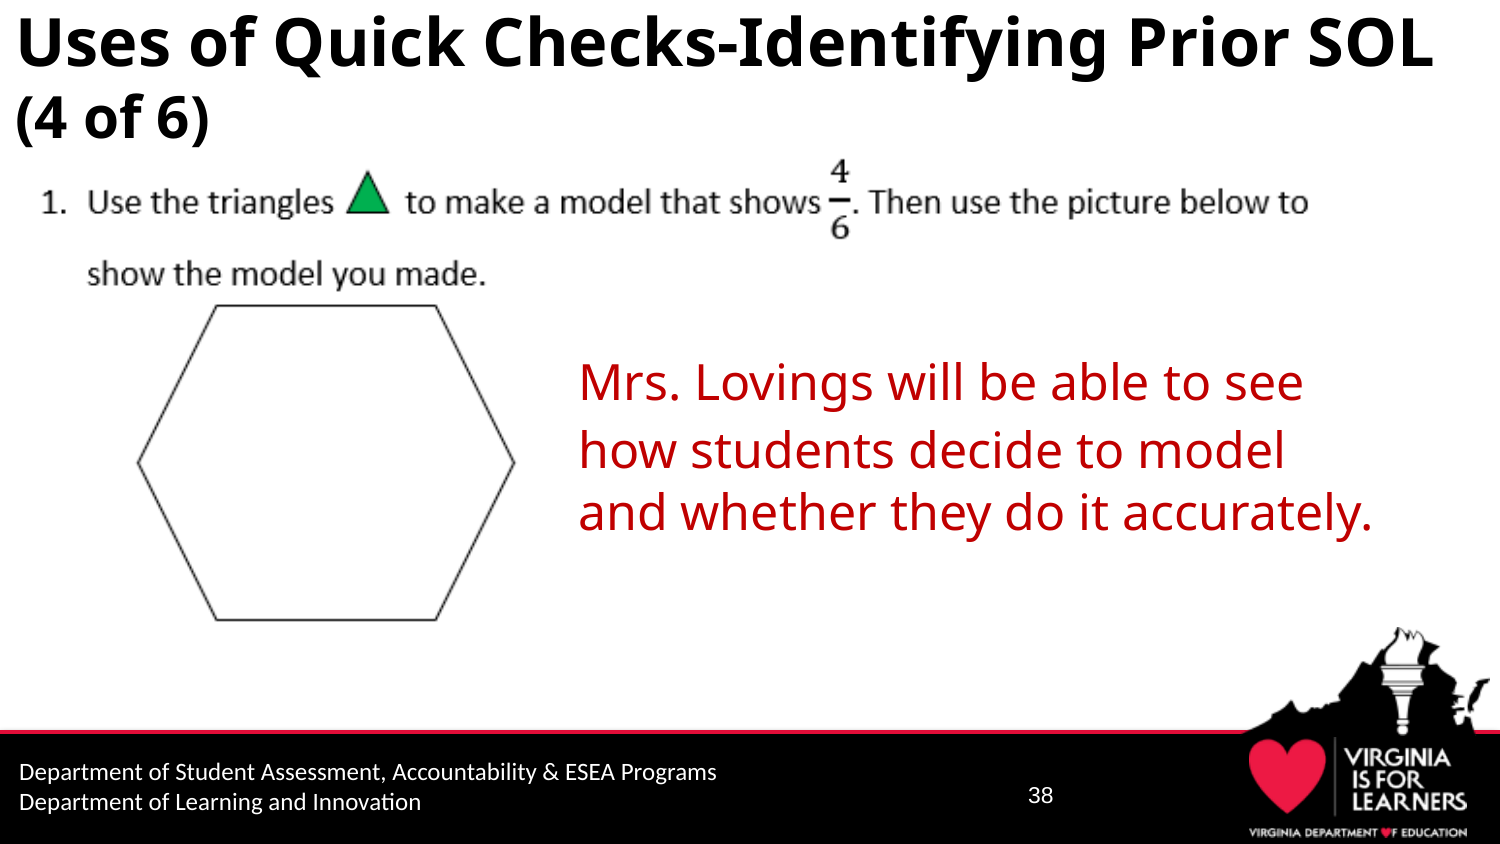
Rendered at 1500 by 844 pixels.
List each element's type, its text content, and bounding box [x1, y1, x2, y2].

text_box 38 [1013, 772, 1071, 815]
picture [1249, 737, 1467, 838]
title Uses of Quick Checks-Identifying Prior SOL (4 of 6) [0, 0, 1500, 151]
picture [0, 150, 1490, 736]
